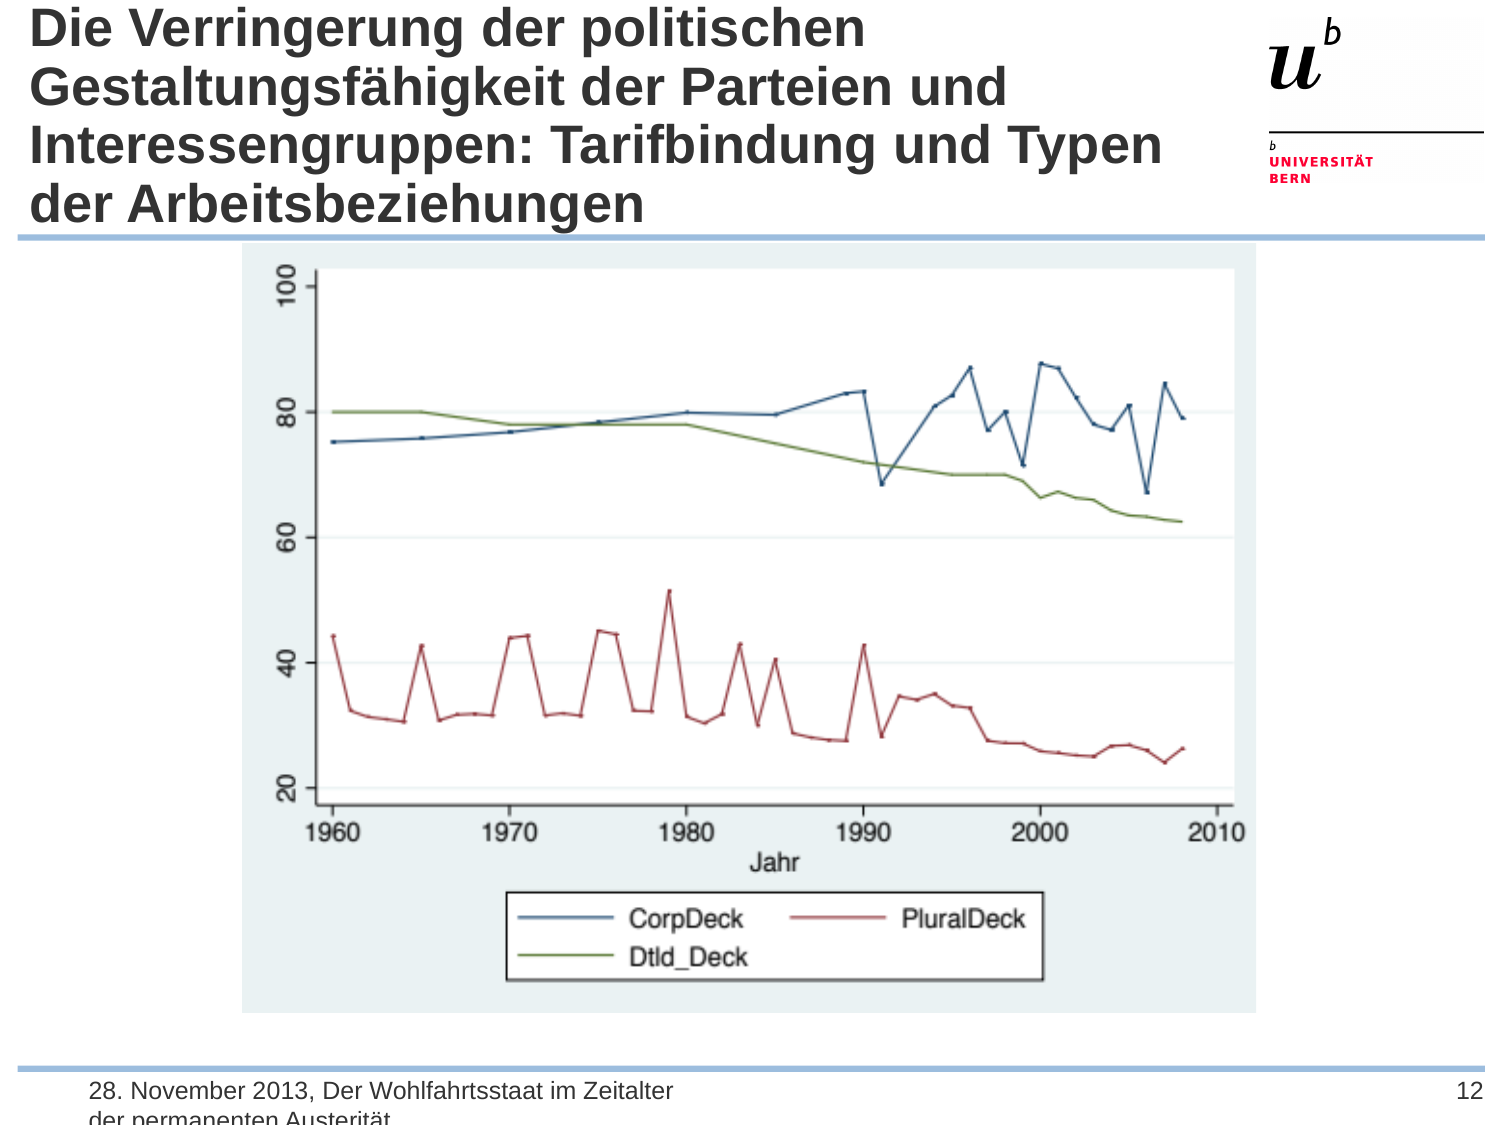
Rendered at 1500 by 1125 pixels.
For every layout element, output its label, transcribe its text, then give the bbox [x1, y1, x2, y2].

title Die Verringerung der politischen Gestaltungsfähigkeit der Parteien und Interessengruppen: Tarifbindung und Typen der Arbeitsbeziehungen [29, 0, 1223, 241]
slide_number 12 [1424, 1073, 1485, 1104]
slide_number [88, 1073, 715, 1104]
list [88, 243, 1411, 1014]
picture [1269, 17, 1484, 183]
